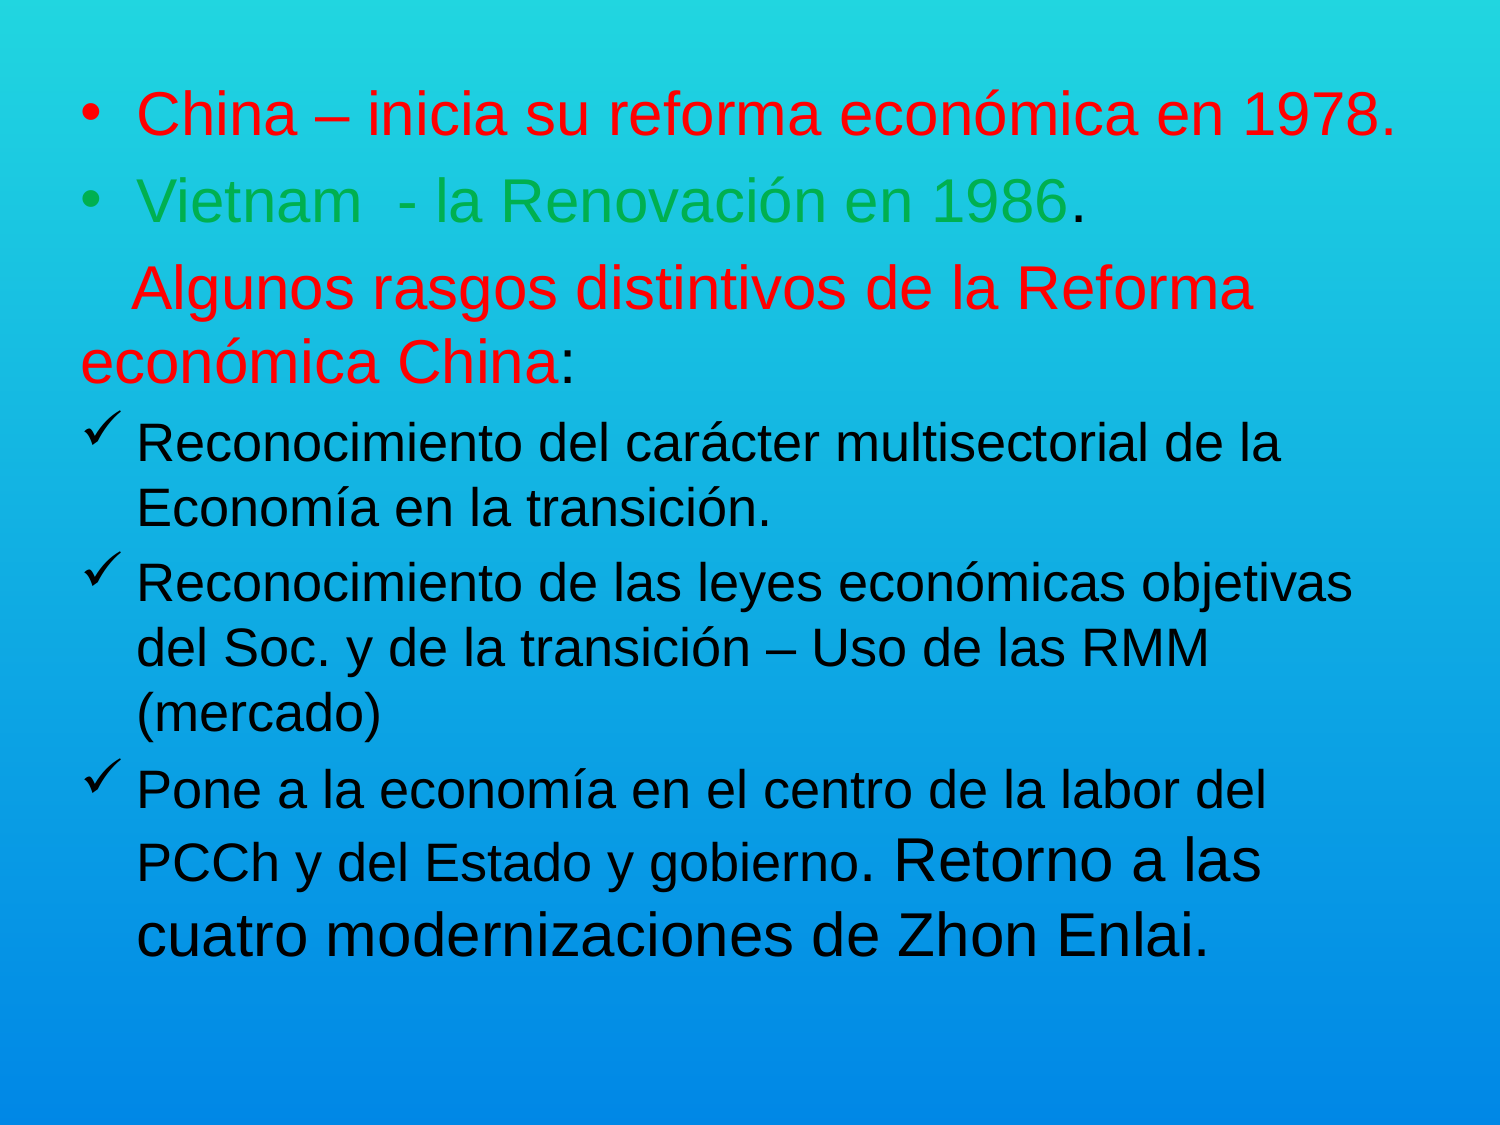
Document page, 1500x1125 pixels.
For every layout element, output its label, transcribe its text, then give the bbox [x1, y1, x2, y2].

list China – inicia su reforma económica en 1978. Vietnam - la Renovación en 1986. Algunos rasgos distintivos de la Reforma económica China: Reconocimiento del carácter multisectorial de la Economía en la transición. Reconocimiento de las leyes económicas objetivas del Soc. y de la transición – Uso de las RMM (mercado) Pone a la economía en el centro de la labor del PCCh y del Estado y gobierno. Retorno a las cuatro modernizaciones de Zhon Enlai. [64, 66, 1425, 1035]
